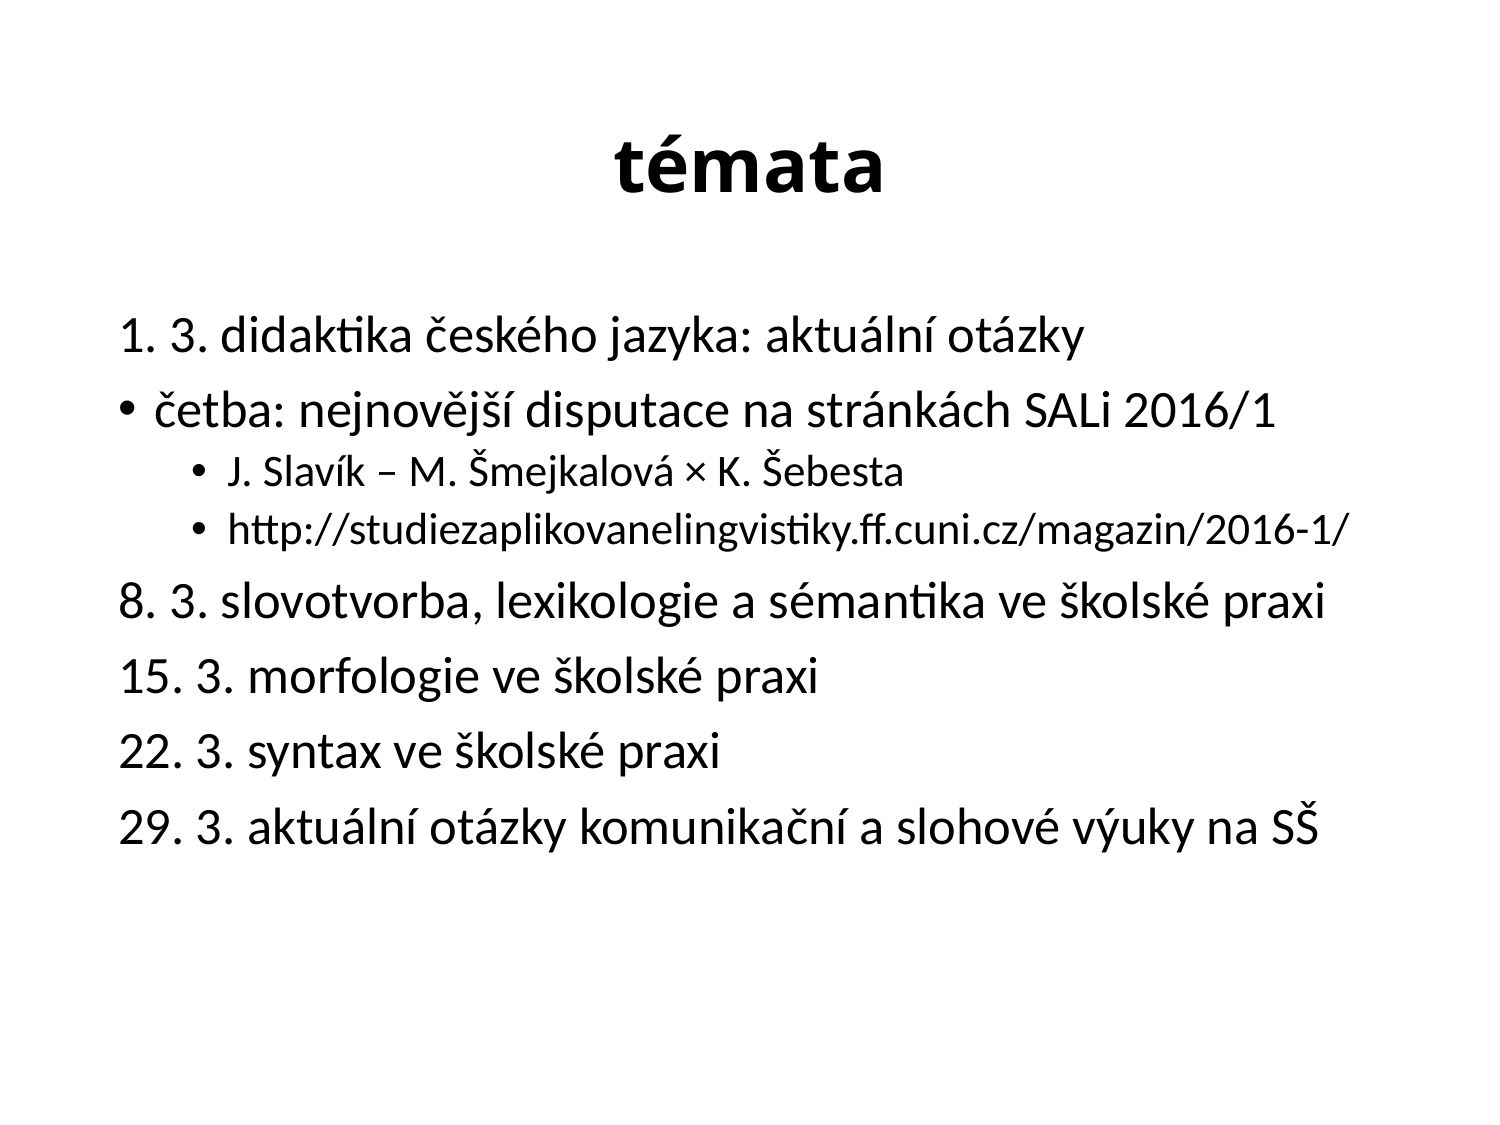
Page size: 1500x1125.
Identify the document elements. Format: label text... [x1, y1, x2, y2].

list 1. 3. didaktika českého jazyka: aktuální otázky četba: nejnovější disputace na stránkách SALi 2016/1 J. Slavík – M. Šmejkalová × K. Šebesta http://studiezaplikovanelingvistiky.ff.cuni.cz/magazin/2016-1/ 8. 3. slovotvorba, lexikologie a sémantika ve školské praxi 15. 3. morfologie ve školské praxi 22. 3. syntax ve školské praxi 29. 3. aktuální otázky komunikační a slohové výuky na SŠ [103, 299, 1397, 1014]
title témata [103, 59, 1397, 278]
